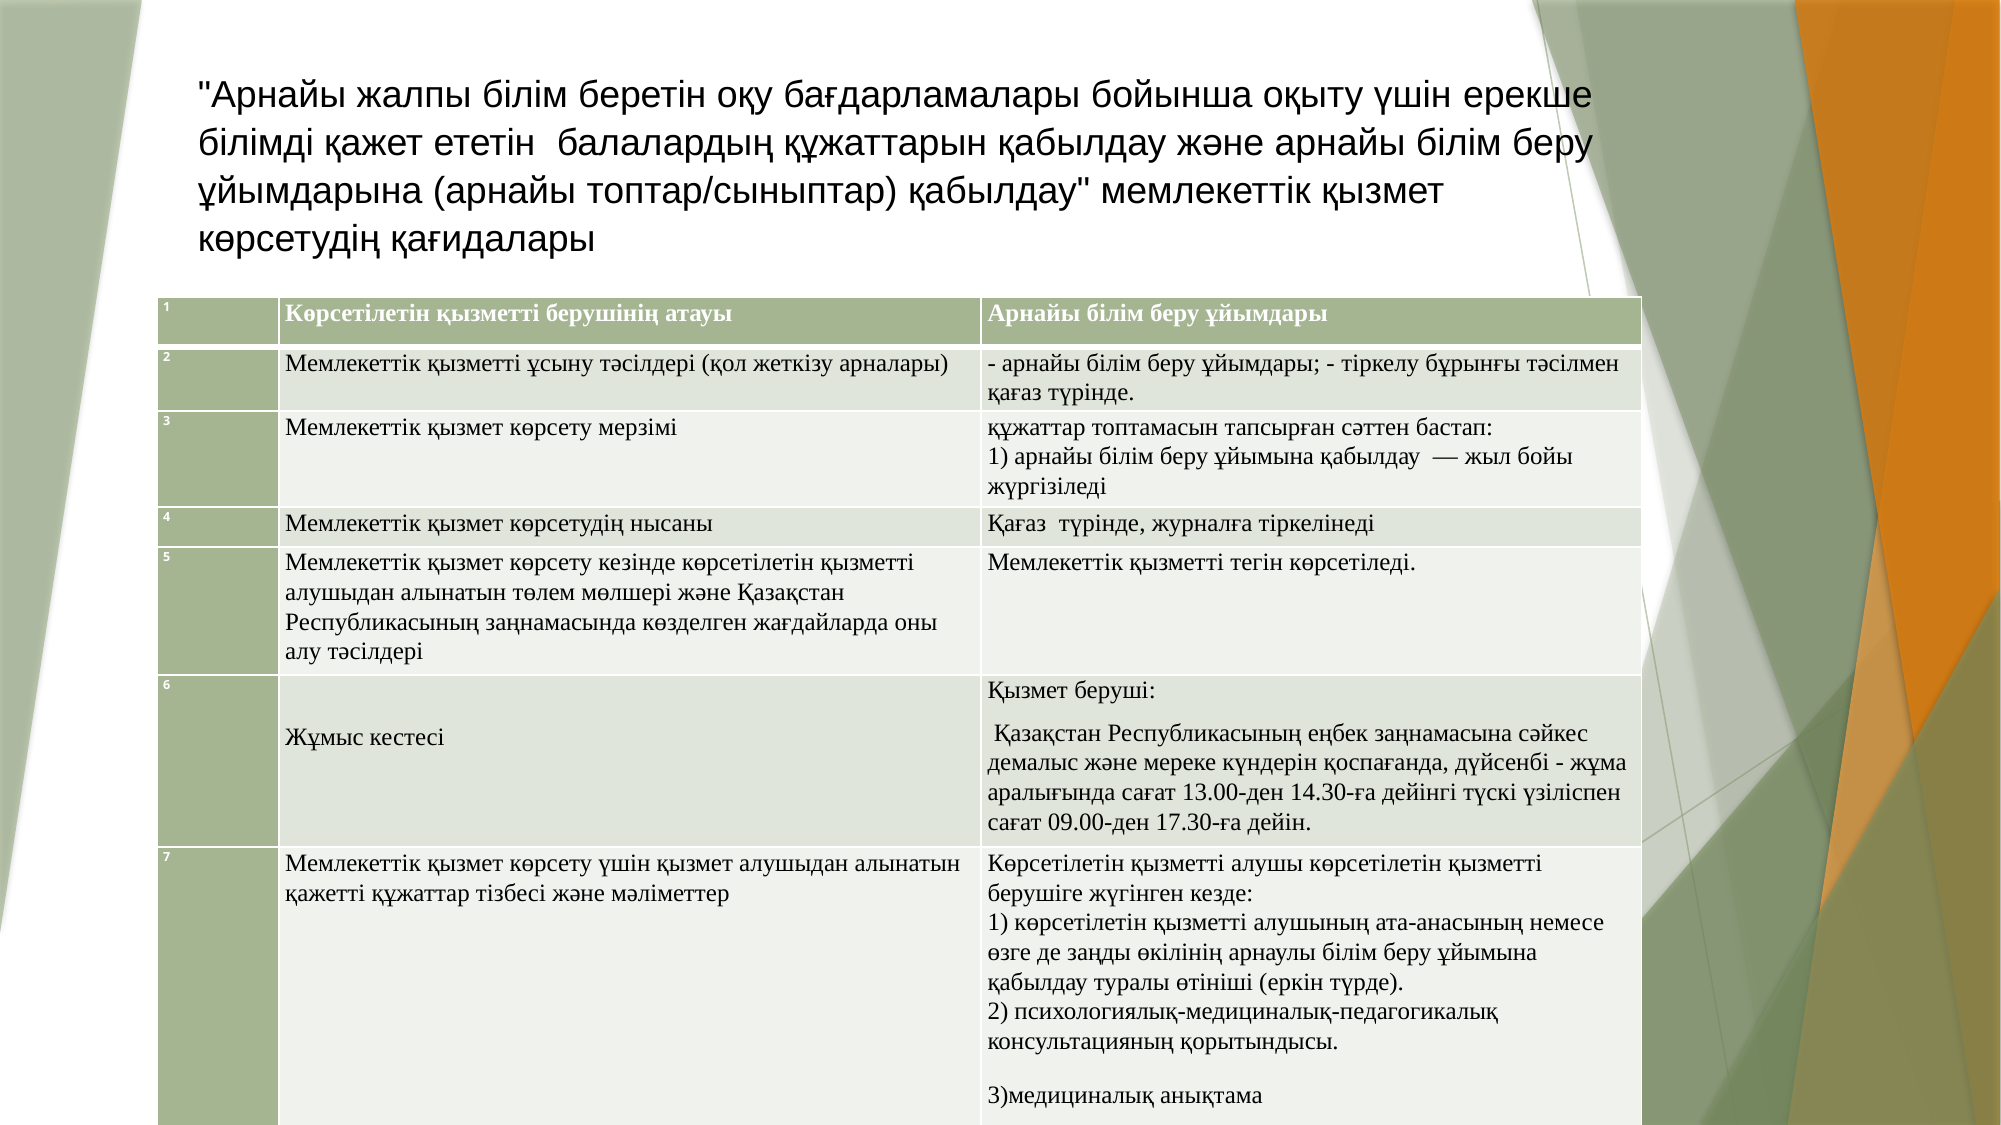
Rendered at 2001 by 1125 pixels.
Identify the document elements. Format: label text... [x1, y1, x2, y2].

table_cell 3 [158, 412, 278, 506]
table_cell Көрсетілетін қызметті алушы көрсетілетін қызметті берушіге жүгінген кезде: 1) көрсетілетін қызметті алушының ата-анасының немесе өзге де заңды өкілінің арнаулы білім беру ұйымына қабылдау туралы өтініші (еркін түрде). 2) психологиялық-медициналық-педагогикалық консультацияның қорытындысы. 3)медициналық анықтама [982, 848, 1641, 1125]
table_cell Қызмет беруші: Қазақстан Республикасының еңбек заңнамасына сәйкес демалыс және мереке күндерін қоспағанда, дүйсенбі - жұма аралығында сағат 13.00-ден 14.30-ға дейінгі түскі үзіліспен сағат 09.00-ден 17.30-ға дейін. [982, 676, 1641, 846]
table_header Көрсетілетін қызметті берушінің атауы [280, 298, 980, 344]
table_cell 5 [158, 548, 278, 674]
table_cell 6 [158, 676, 278, 846]
table_cell Мемлекеттік қызмет көрсету кезінде көрсетілетін қызметті алушыдан алынатын төлем мөлшері және Қазақстан Республикасының заңнамасында көзделген жағдайларда оны алу тәсілдері [280, 548, 980, 674]
table_cell 2 [158, 350, 278, 410]
table_header Арнайы білім беру ұйымдары [982, 298, 1641, 344]
table_cell Мемлекеттік қызмет көрсету үшін қызмет алушыдан алынатын қажетті құжаттар тізбесі және мәліметтер [280, 848, 980, 1125]
table_cell Мемлекеттік қызметті ұсыну тәсілдері (қол жеткізу арналары) [280, 350, 980, 410]
table_cell Мемлекеттік қызмет көрсетудің нысаны [280, 508, 980, 546]
table_cell - арнайы білім беру ұйымдары; - тіркелу бұрынғы тәсілмен қағаз түрінде. [982, 350, 1641, 410]
table_cell құжаттар топтамасын тапсырған сәттен бастап: 1) арнайы білім беру ұйымына қабылдау — жыл бойы жүргізіледі [982, 412, 1641, 506]
table_cell Мемлекеттік қызмет көрсету мерзімі [280, 412, 980, 506]
table_cell Қағаз түрінде, журналға тіркелінеді [982, 508, 1641, 546]
table_cell Мемлекеттік қызметті тегін көрсетіледі. [982, 548, 1641, 674]
table_cell 7 [158, 848, 278, 1125]
text_box "Арнайы жалпы білім беретін оқу бағдарламалары бойынша оқыту үшін ерекше білімді қажет ететін балалардың құжаттарын қабылдау және арнайы білім беру ұйымдарына (арнайы топтар/сыныптар) қабылдау" мемлекеттік қызмет көрсетудің қағидалары [183, 59, 1642, 267]
table_cell 4 [158, 508, 278, 546]
table_header 1 [158, 298, 278, 344]
table_cell Жұмыс кестесі [280, 676, 980, 846]
